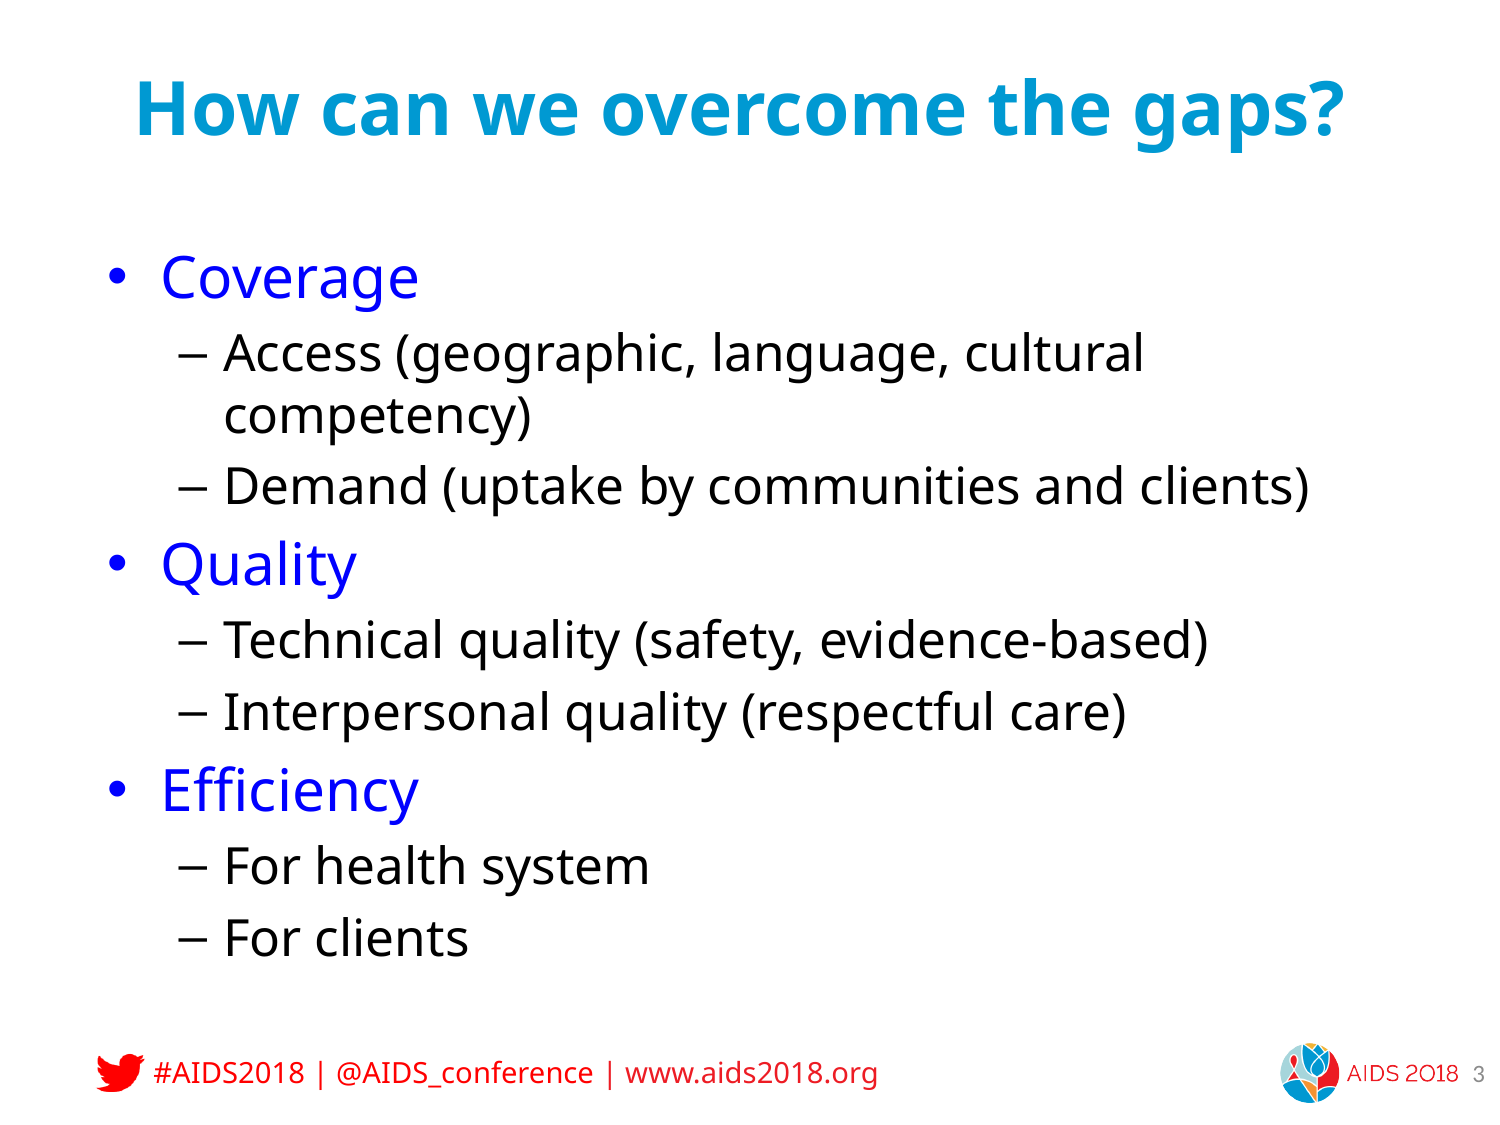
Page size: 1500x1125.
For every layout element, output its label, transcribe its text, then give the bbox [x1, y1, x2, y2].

slide_number 3 [1149, 1042, 1500, 1103]
list Coverage Access (geographic, language, cultural competency) Demand (uptake by communities and clients) Quality Technical quality (safety, evidence-based) Interpersonal quality (respectful care) Efficiency For health system For clients [92, 232, 1444, 975]
title How can we overcome the gaps? [92, 11, 1408, 199]
picture [92, 1045, 148, 1100]
